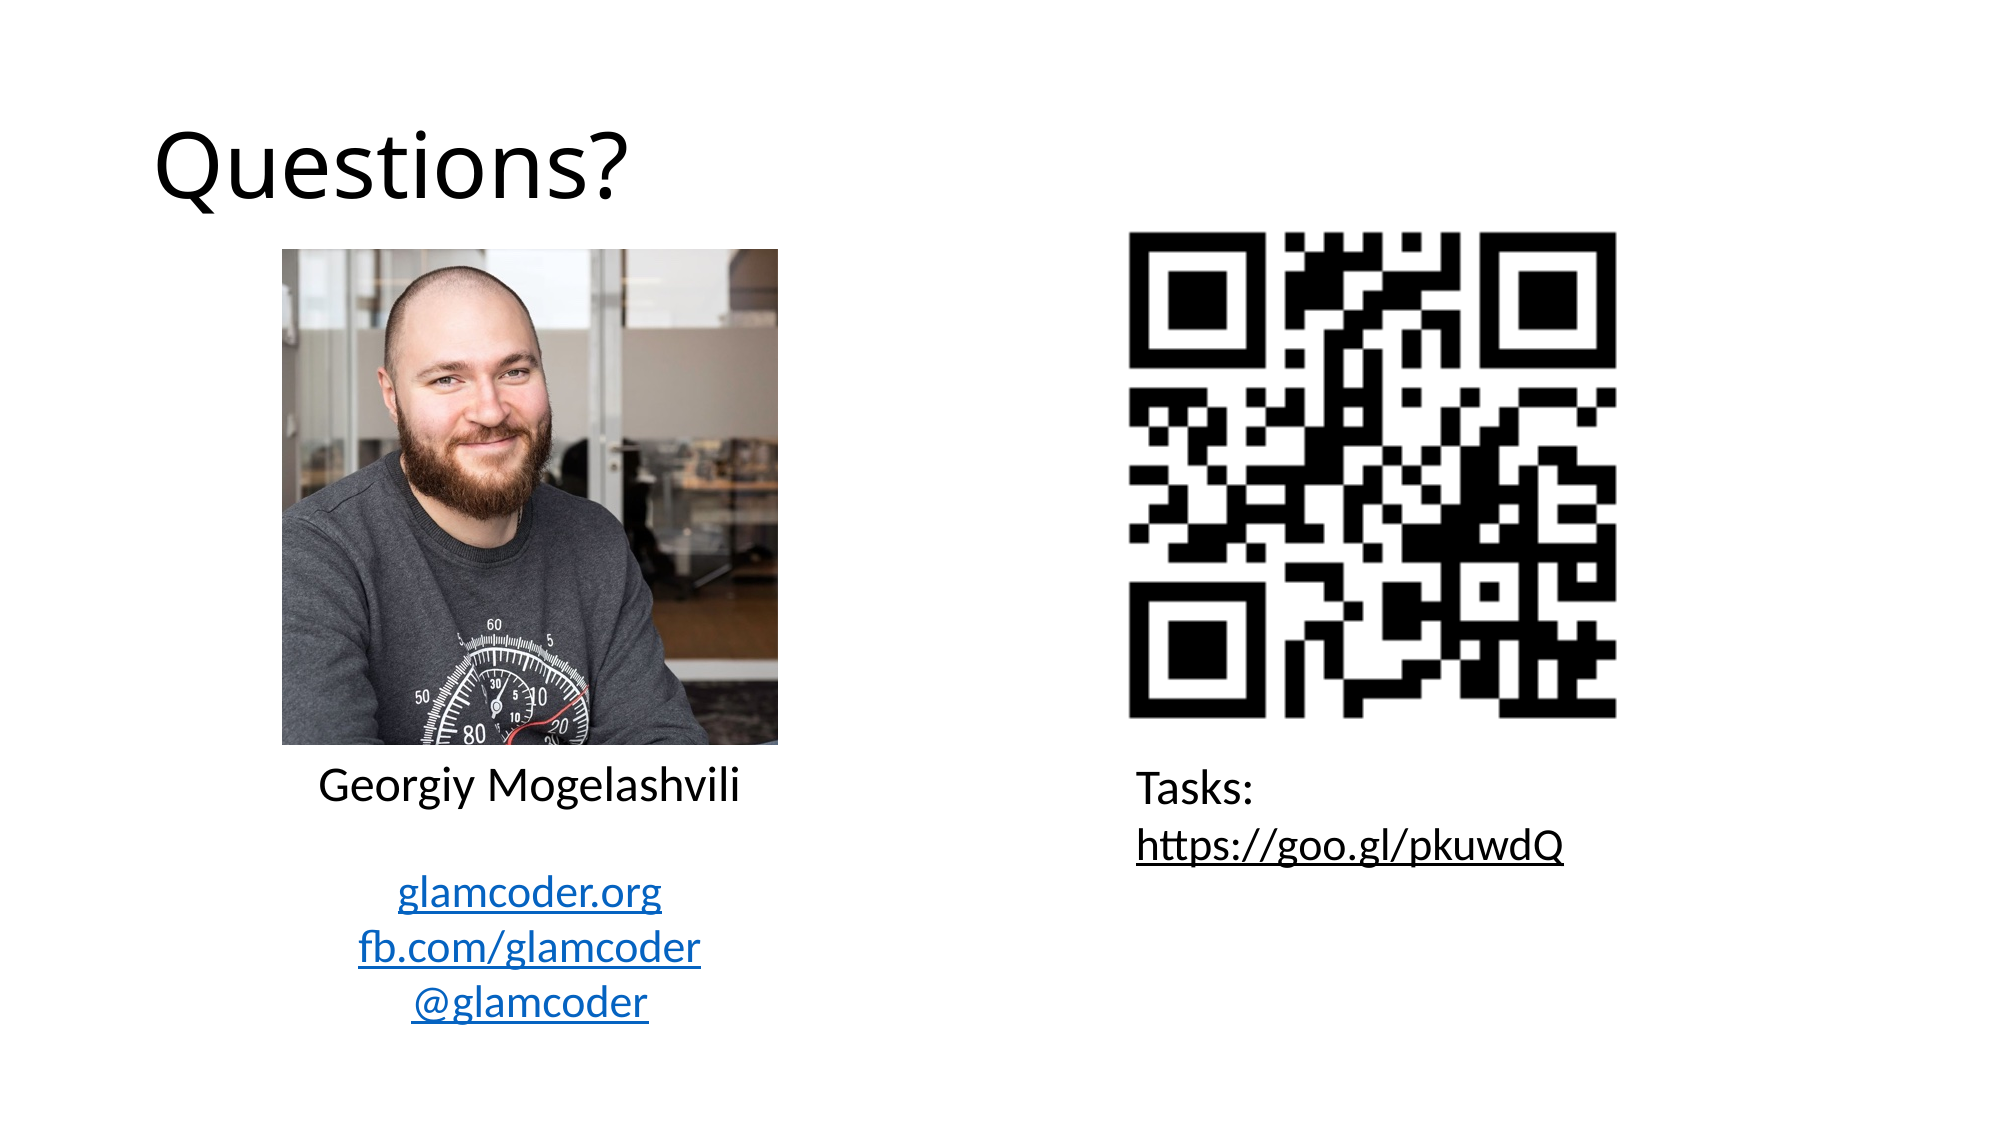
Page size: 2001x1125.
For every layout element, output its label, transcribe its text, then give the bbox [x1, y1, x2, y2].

title Questions? [137, 59, 1863, 278]
text_box Georgiy Mogelashvili glamcoder.org fb.com/glamcoder @glamcoder [303, 745, 757, 1035]
picture [282, 249, 778, 745]
text_box Tasks: https://goo.gl/pkuwdQ [1121, 755, 1590, 877]
picture [1097, 200, 1653, 755]
